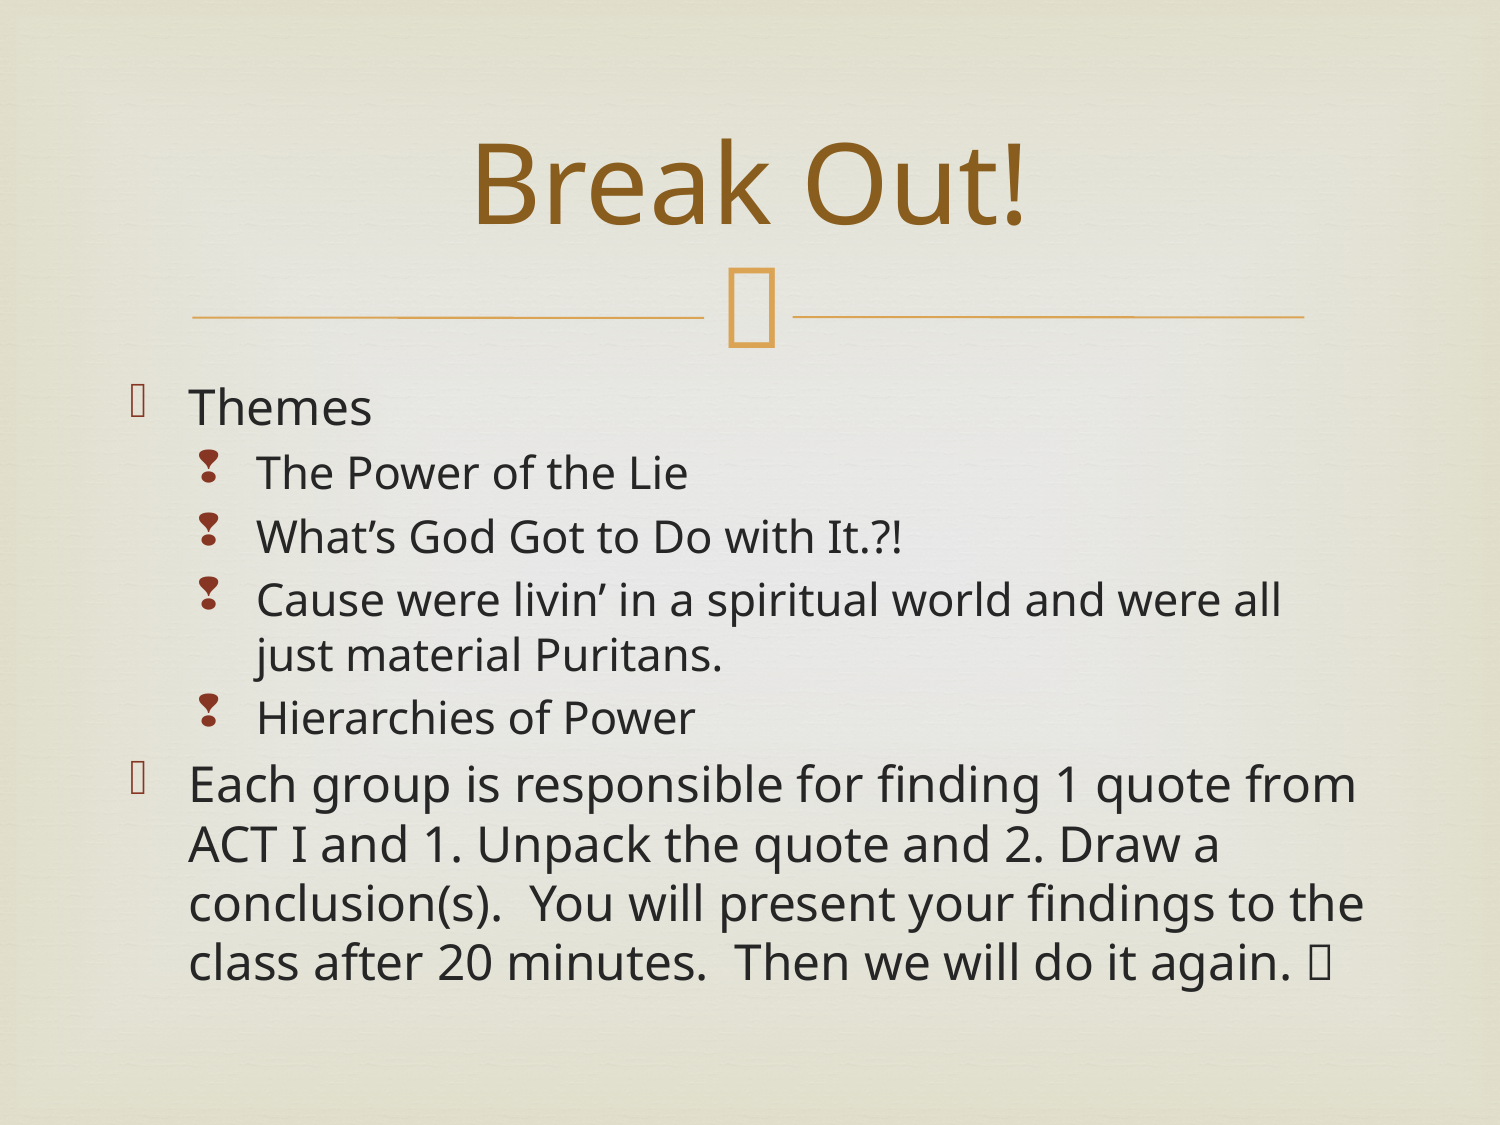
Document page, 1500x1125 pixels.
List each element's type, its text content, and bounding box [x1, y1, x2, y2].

list Themes The Power of the Lie What’s God Got to Do with It.?! Cause were livin’ in a spiritual world and were all just material Puritans. Hierarchies of Power Each group is responsible for finding 1 quote from ACT I and 1. Unpack the quote and 2. Draw a conclusion(s). You will present your findings to the class after 20 minutes. Then we will do it again.  [114, 368, 1386, 1005]
title Break Out! [112, 93, 1386, 267]
